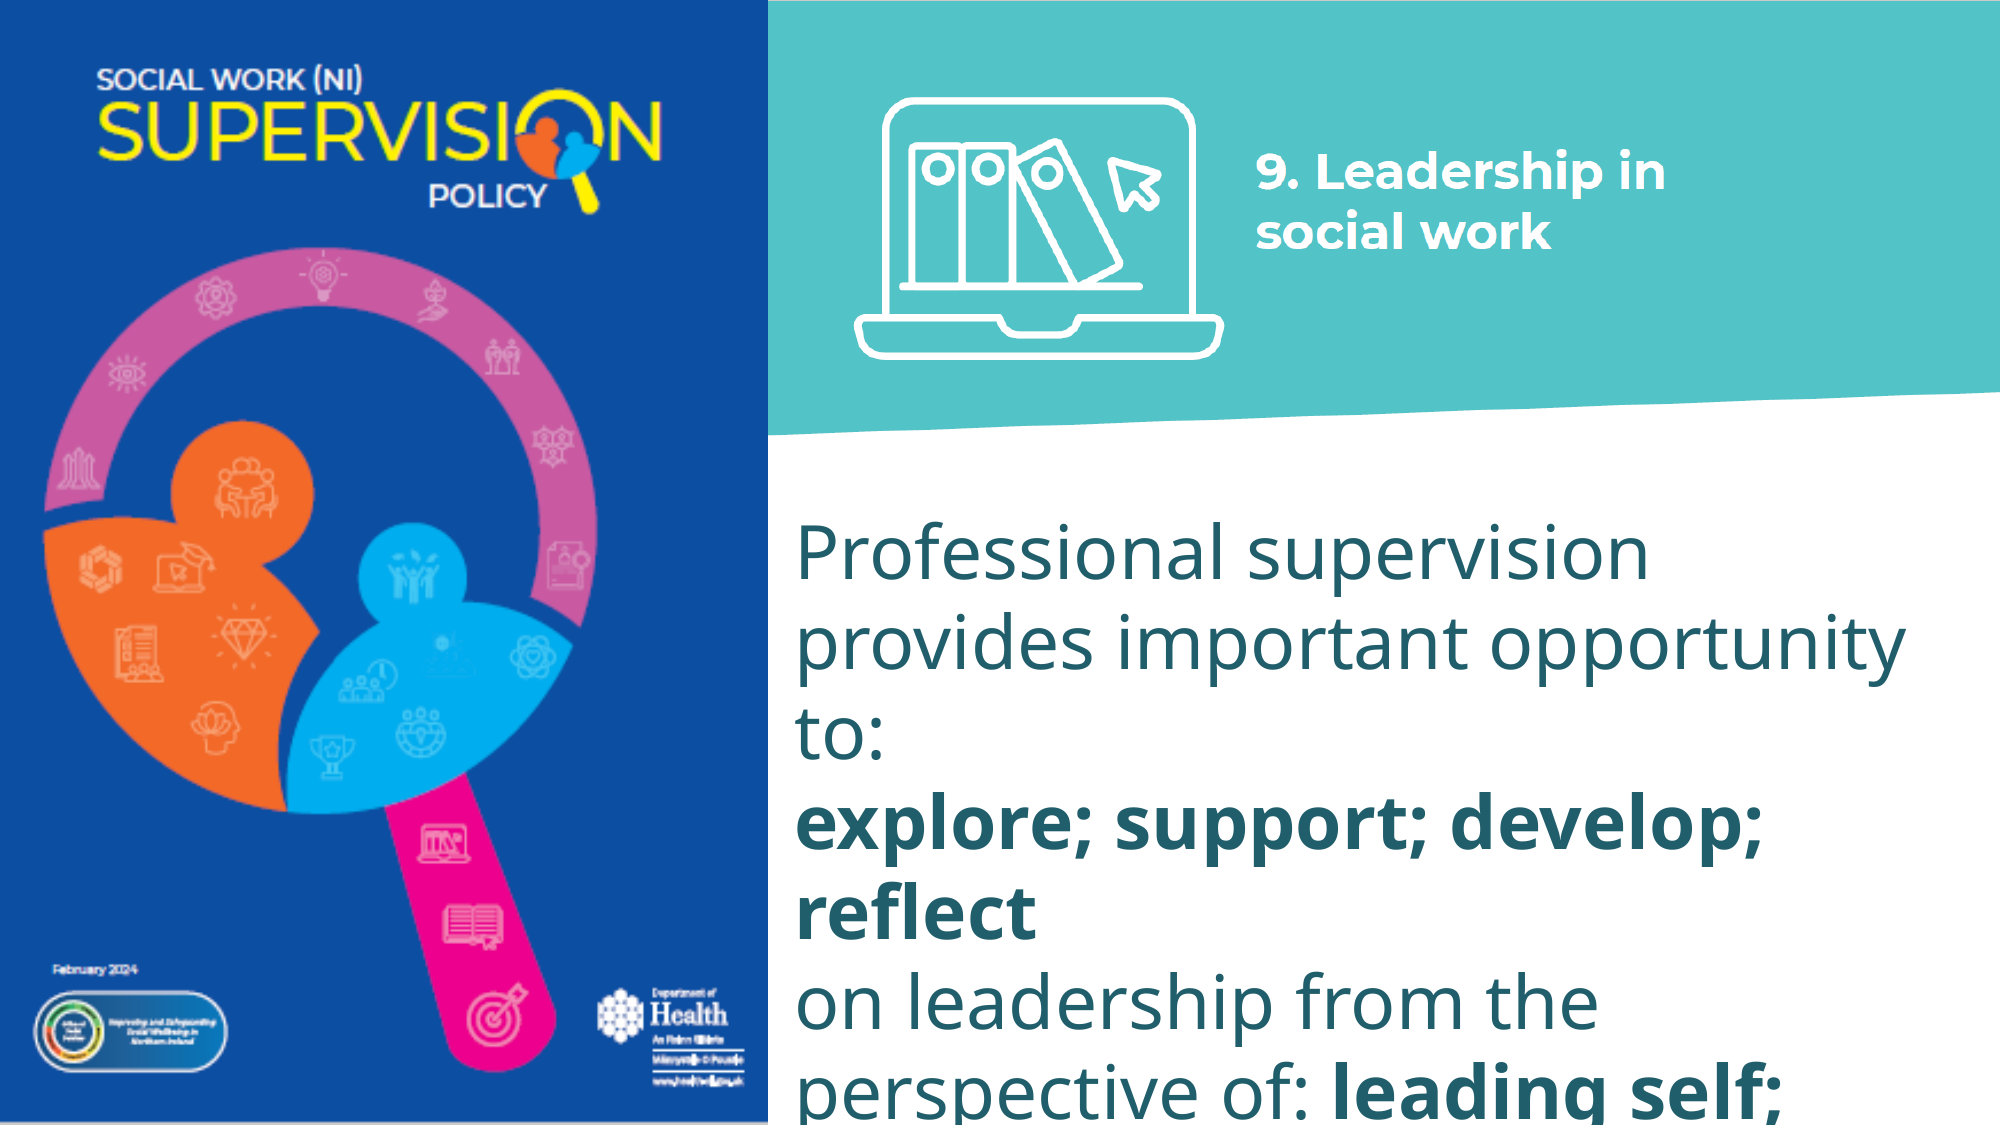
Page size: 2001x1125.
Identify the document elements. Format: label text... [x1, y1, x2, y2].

text_box Professional supervision provides important opportunity to: explore; support; develop; reflect on leadership from the perspective of: leading self; leading practice; leading with others; leading the profession [779, 497, 1978, 1125]
picture [0, 0, 2000, 1125]
